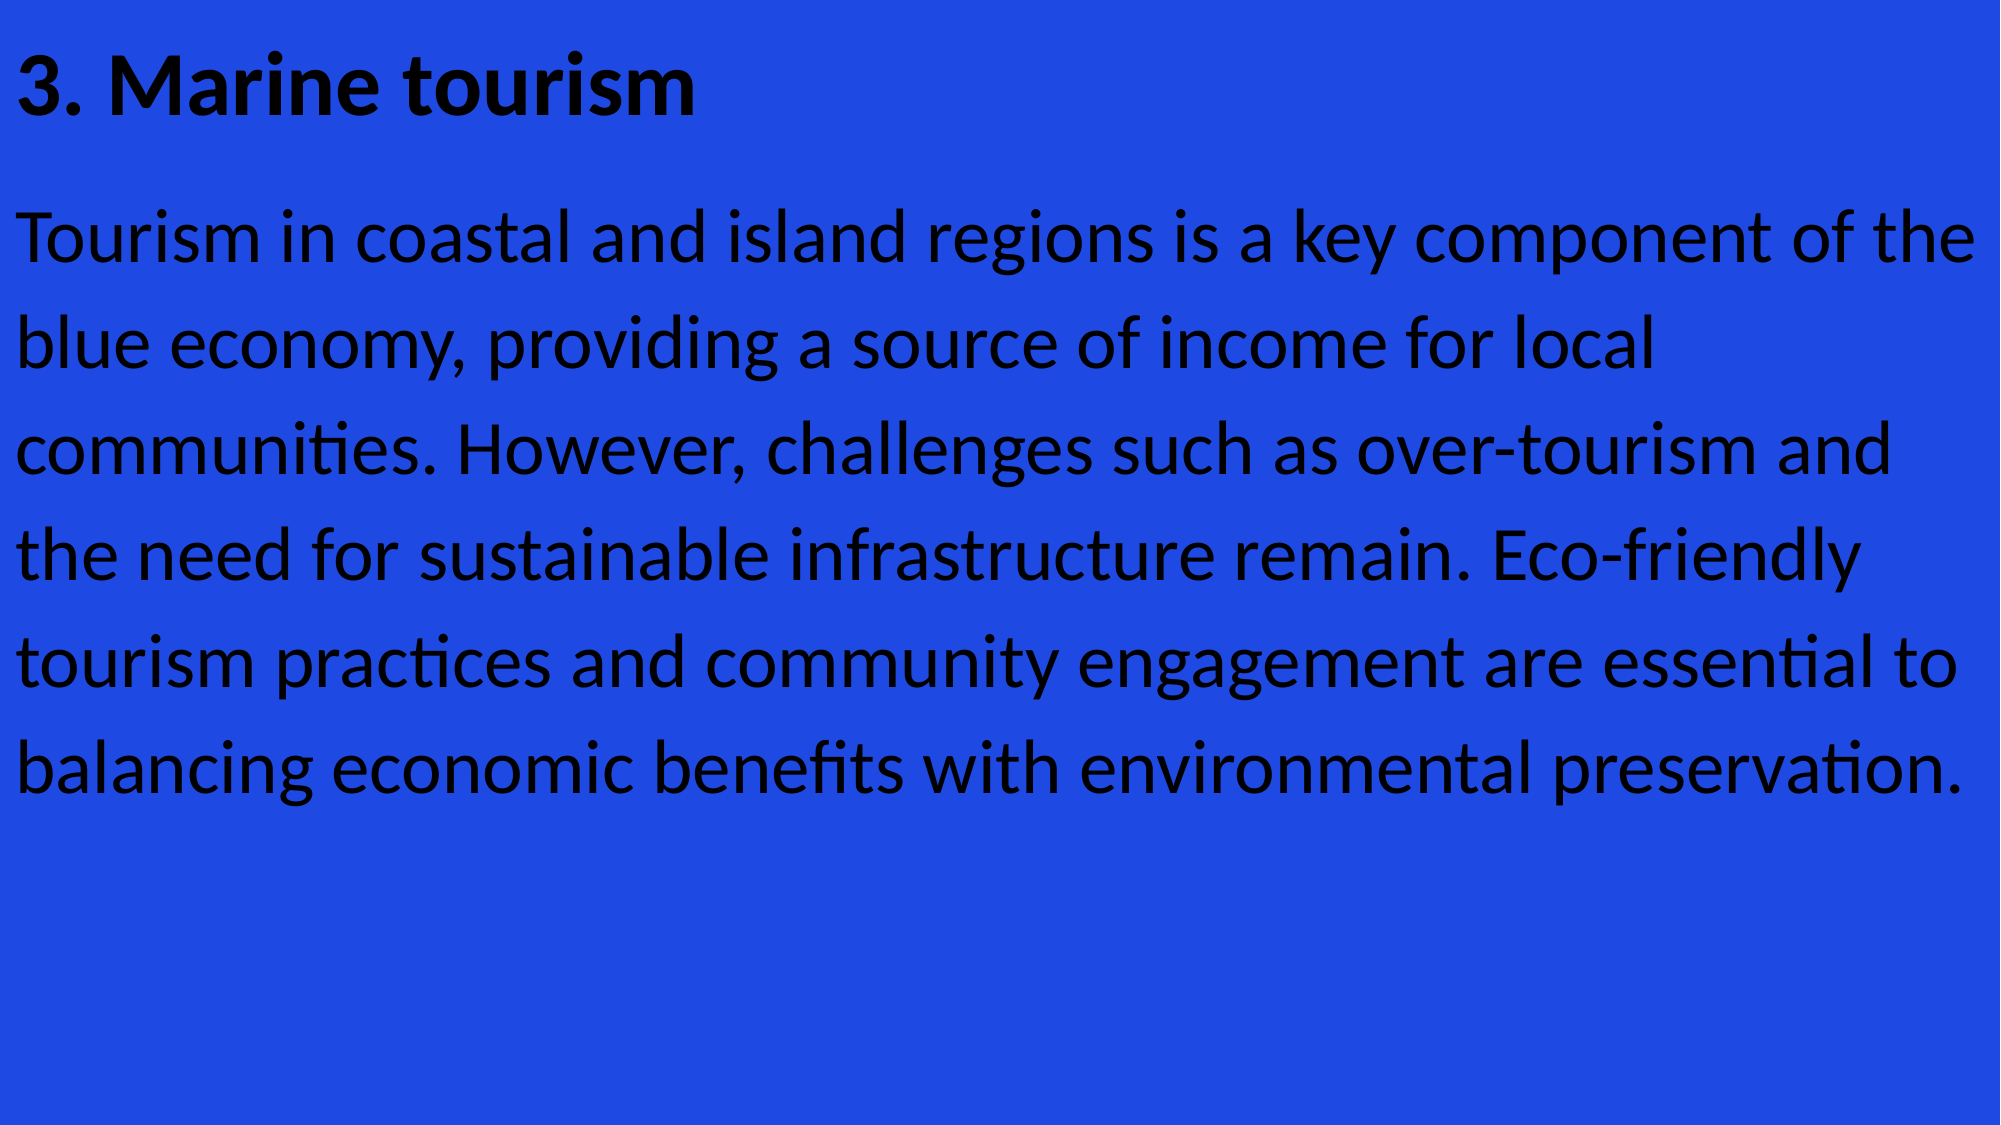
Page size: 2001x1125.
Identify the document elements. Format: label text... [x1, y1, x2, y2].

list 3. Marine tourism Tourism in coastal and island regions is a key component of the blue economy, providing a source of income for local communities. However, challenges such as over-tourism and the need for sustainable infrastructure remain. Eco-friendly tourism practices and community engagement are essential to balancing economic benefits with environmental preservation. [0, 0, 2000, 1125]
